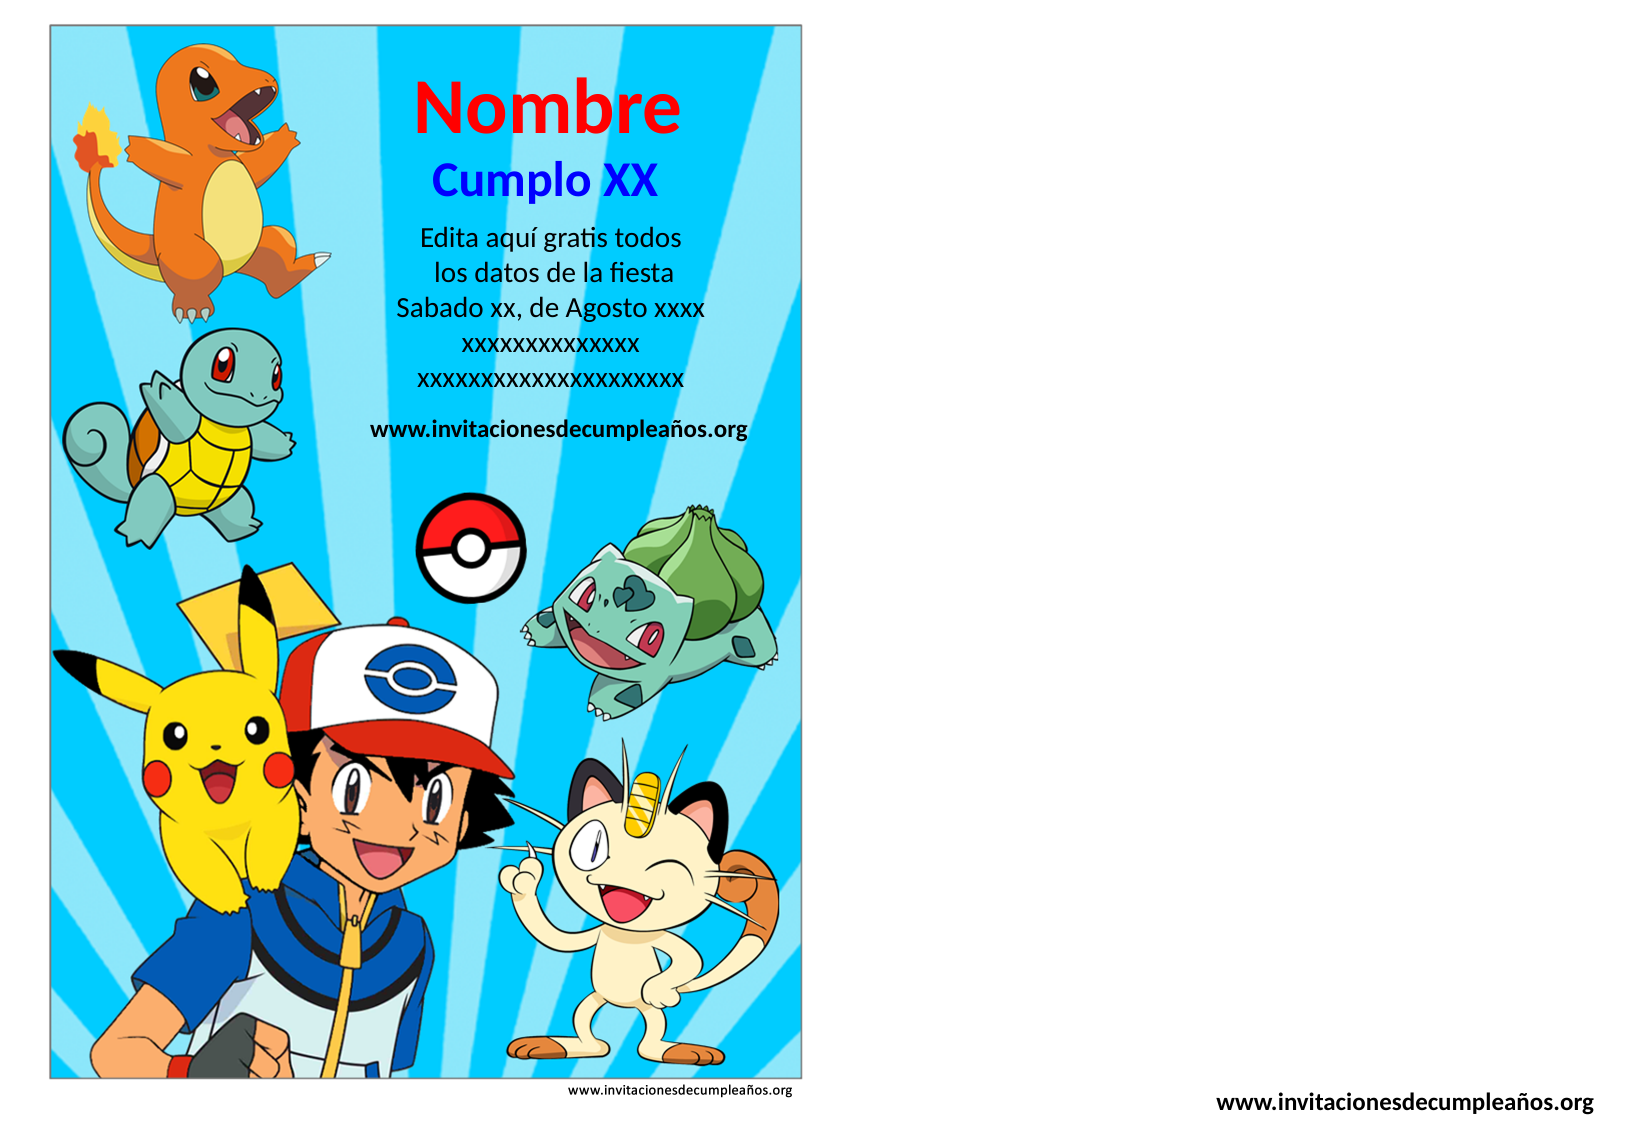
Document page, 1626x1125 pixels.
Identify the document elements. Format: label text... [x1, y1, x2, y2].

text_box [27, 10, 825, 1104]
text_box www.invitacionesdecumpleaños.org [1201, 1078, 1610, 1123]
